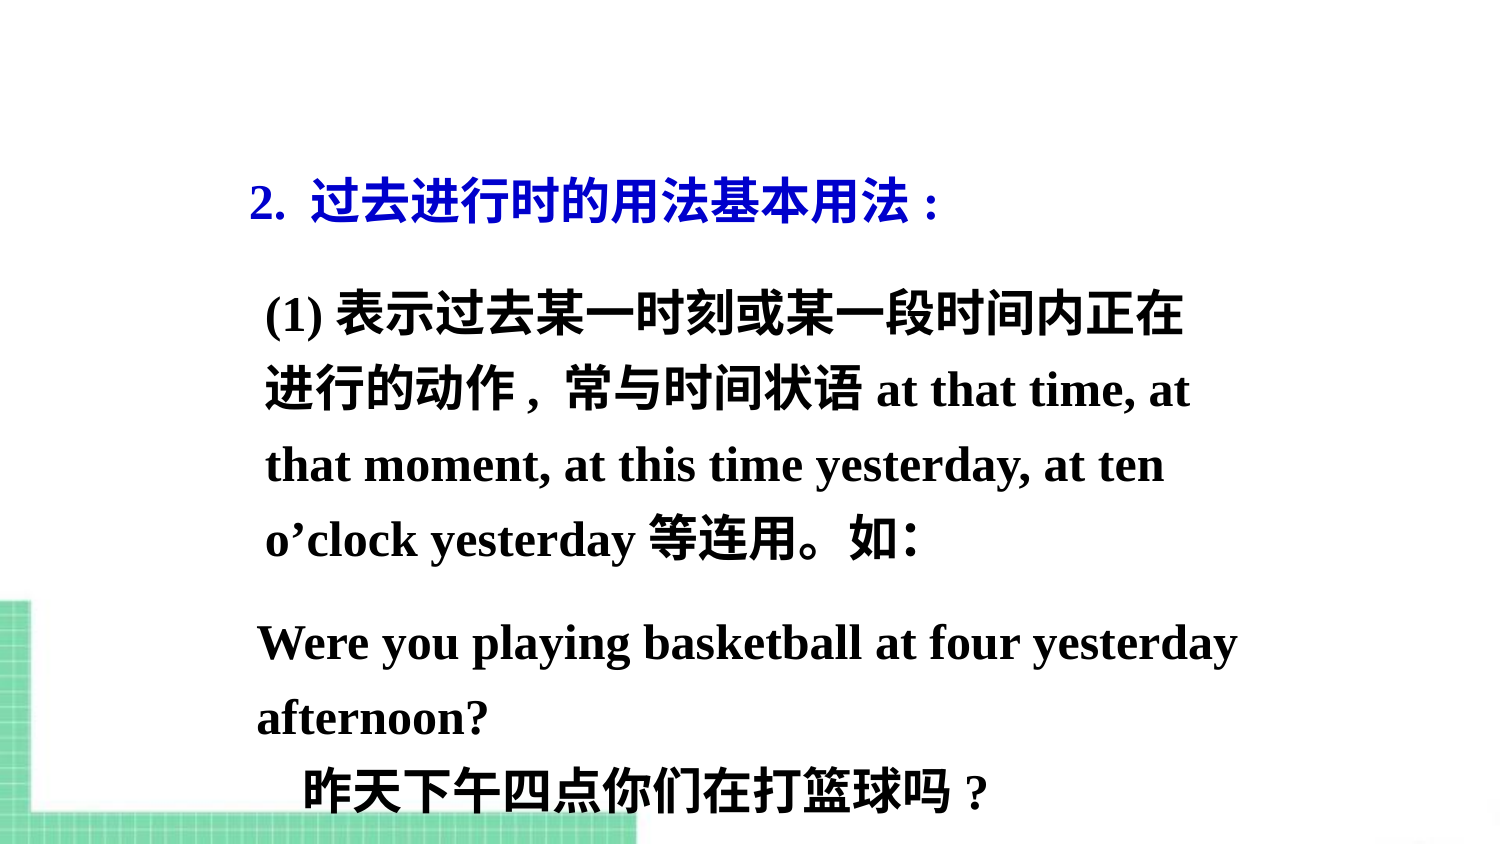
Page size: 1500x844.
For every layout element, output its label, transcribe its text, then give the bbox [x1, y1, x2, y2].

text_box Were you playing basketball at four yesterday afternoon? 昨天下午四点你们在打篮球吗? [245, 588, 1273, 826]
text_box 2. 过去进行时的用法基本用法: [237, 163, 951, 235]
picture [0, 0, 1500, 844]
text_box (1)表示过去某一时刻或某一段时间内正在进行的动作, 常与时间状语at that time, at that moment, at this time yesterday, at ten o’clock yesterday等连用。如： [253, 261, 1238, 573]
